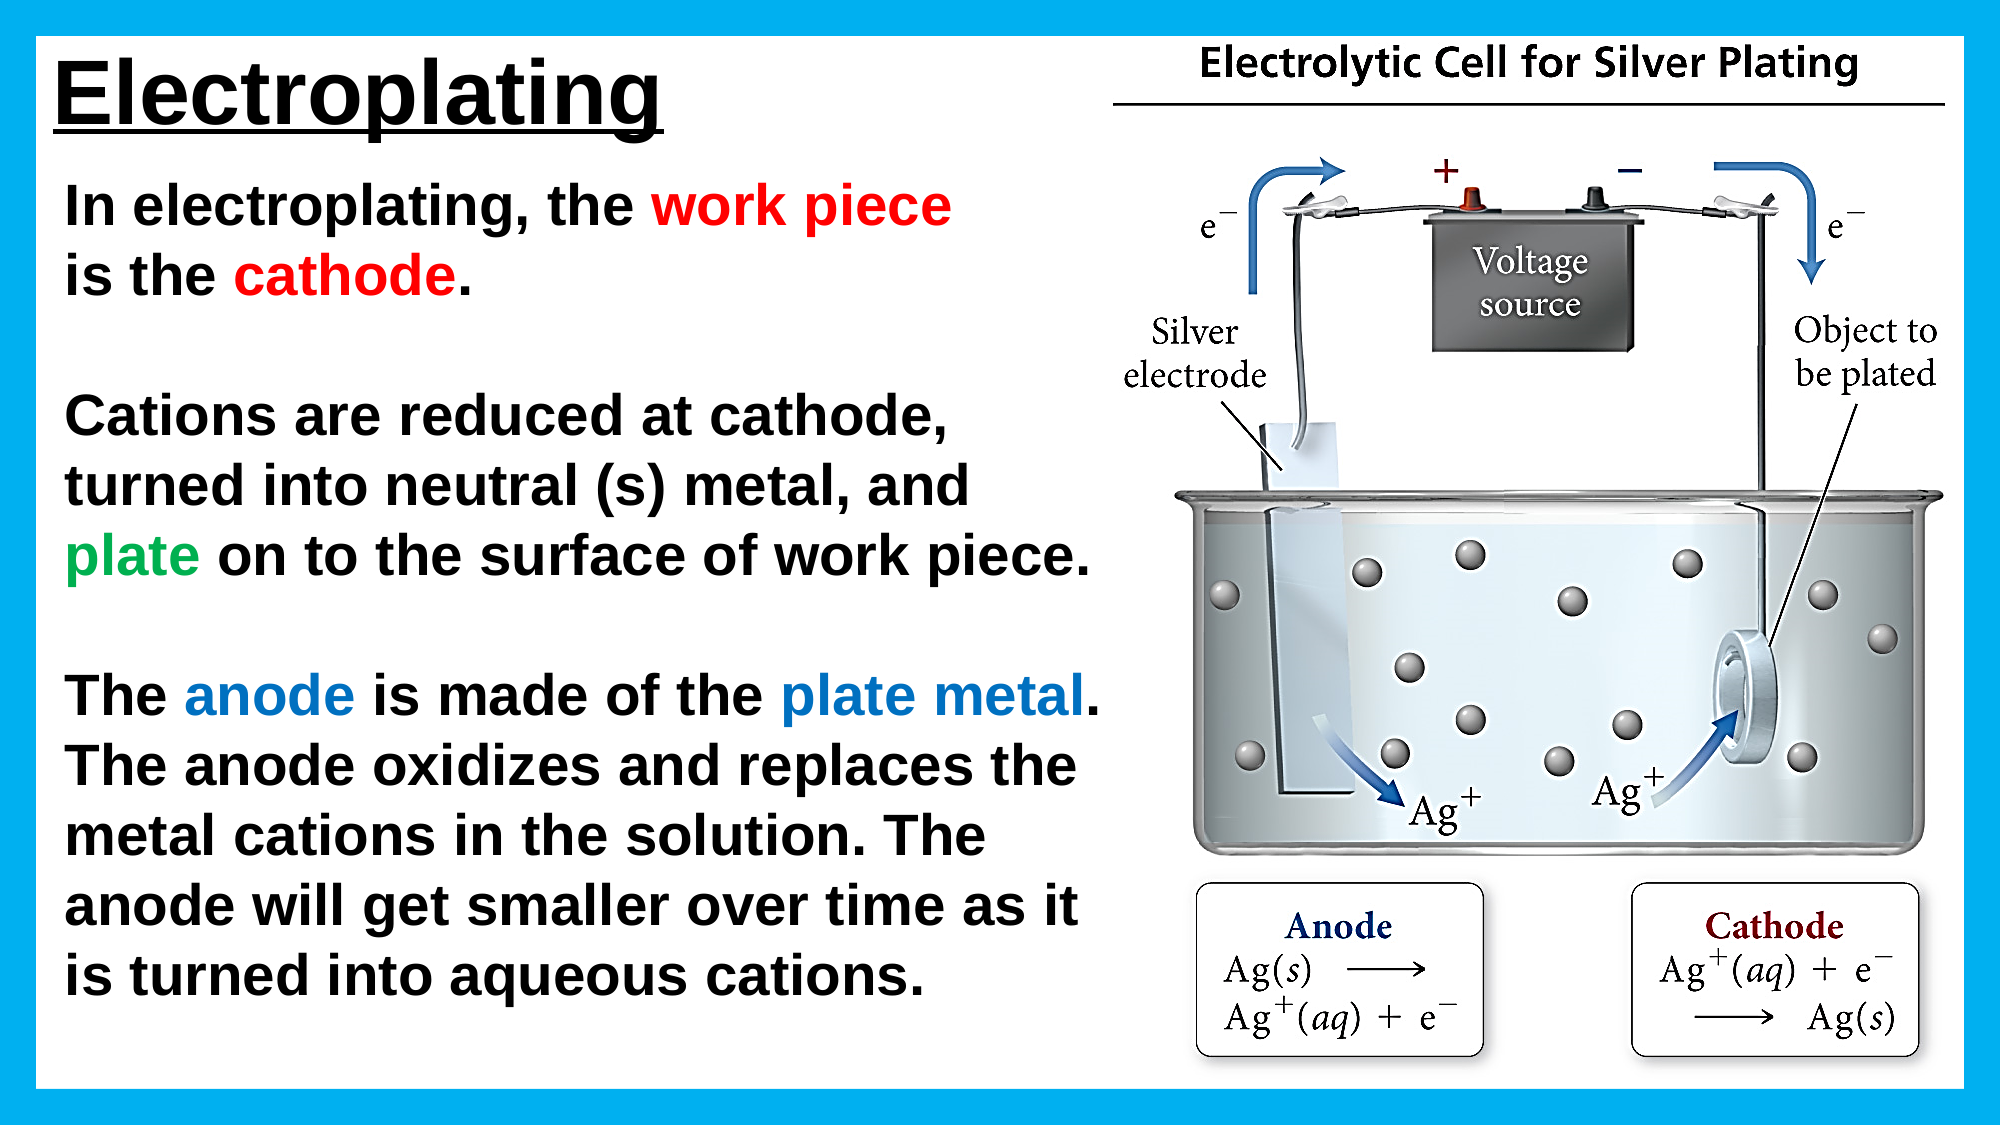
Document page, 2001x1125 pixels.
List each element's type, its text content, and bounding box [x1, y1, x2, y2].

text_box [0, 0, 2000, 1125]
text_box In electroplating, the work piece is the cathode. Cations are reduced at cathode, turned into neutral (s) metal, and plate on to the surface of work piece. The anode is made of the plate metal. The anode oxidizes and replaces the metal cations in the solution. The anode will get smaller over time as it is turned into aqueous cations. [50, 159, 1097, 1015]
title Electroplating [38, 39, 1097, 136]
picture [1102, 37, 1954, 1082]
